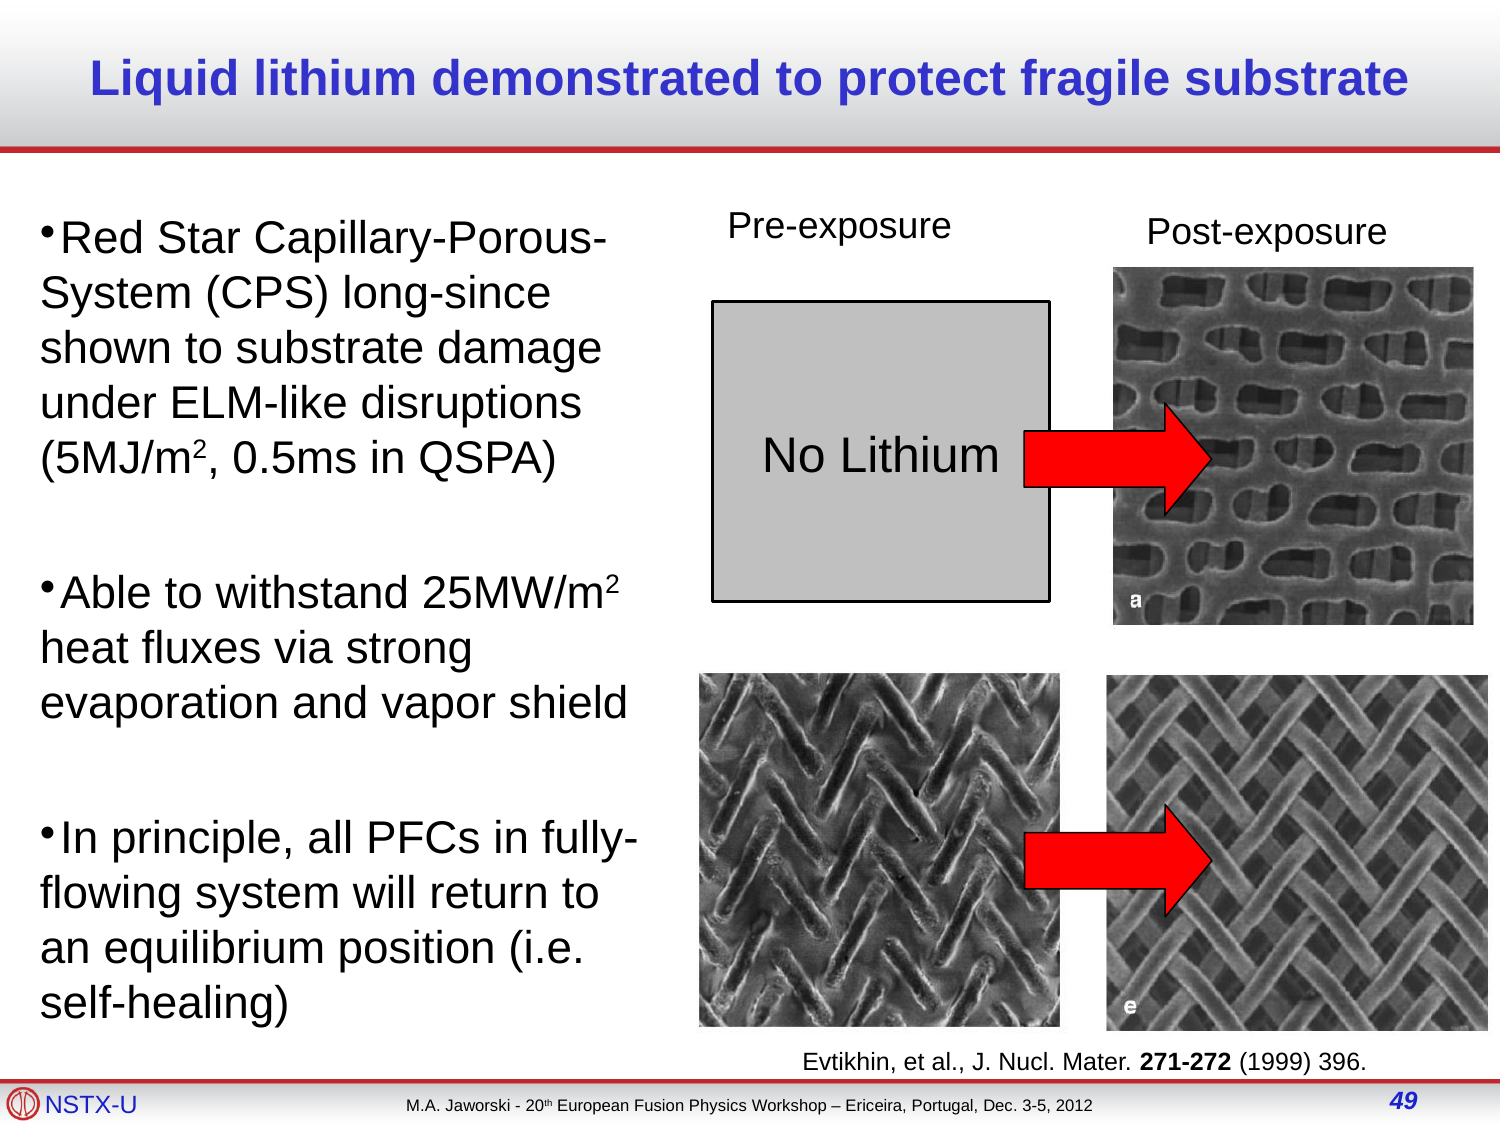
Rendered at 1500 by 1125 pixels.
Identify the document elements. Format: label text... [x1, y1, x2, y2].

text_box No Lithium [712, 301, 1050, 602]
title Liquid lithium demonstrated to protect fragile substrate [0, 0, 1500, 159]
picture [0, 1079, 1500, 1125]
list Red Star Capillary-Porous-System (CPS) long-since shown to substrate damage under ELM-like disruptions (5MJ/m2, 0.5ms in QSPA) Able to withstand 25MW/m2 heat fluxes via strong evaporation and vapor shield In principle, all PFCs in fully-flowing system will return to an equilibrium position (i.e. self-healing) [24, 199, 676, 1051]
slide_number 49 [1374, 1076, 1500, 1124]
picture [1092, 664, 1497, 1040]
picture [680, 662, 1073, 1039]
picture [1102, 257, 1483, 634]
text_box [1024, 430, 1097, 488]
text_box Post-exposure [1131, 197, 1470, 255]
text_box Evtikhin, et al., J. Nucl. Mater. 271-272 (1999) 396. [787, 1036, 1382, 1080]
text_box Pre-exposure [712, 191, 1050, 249]
text_box [1077, 832, 1087, 889]
